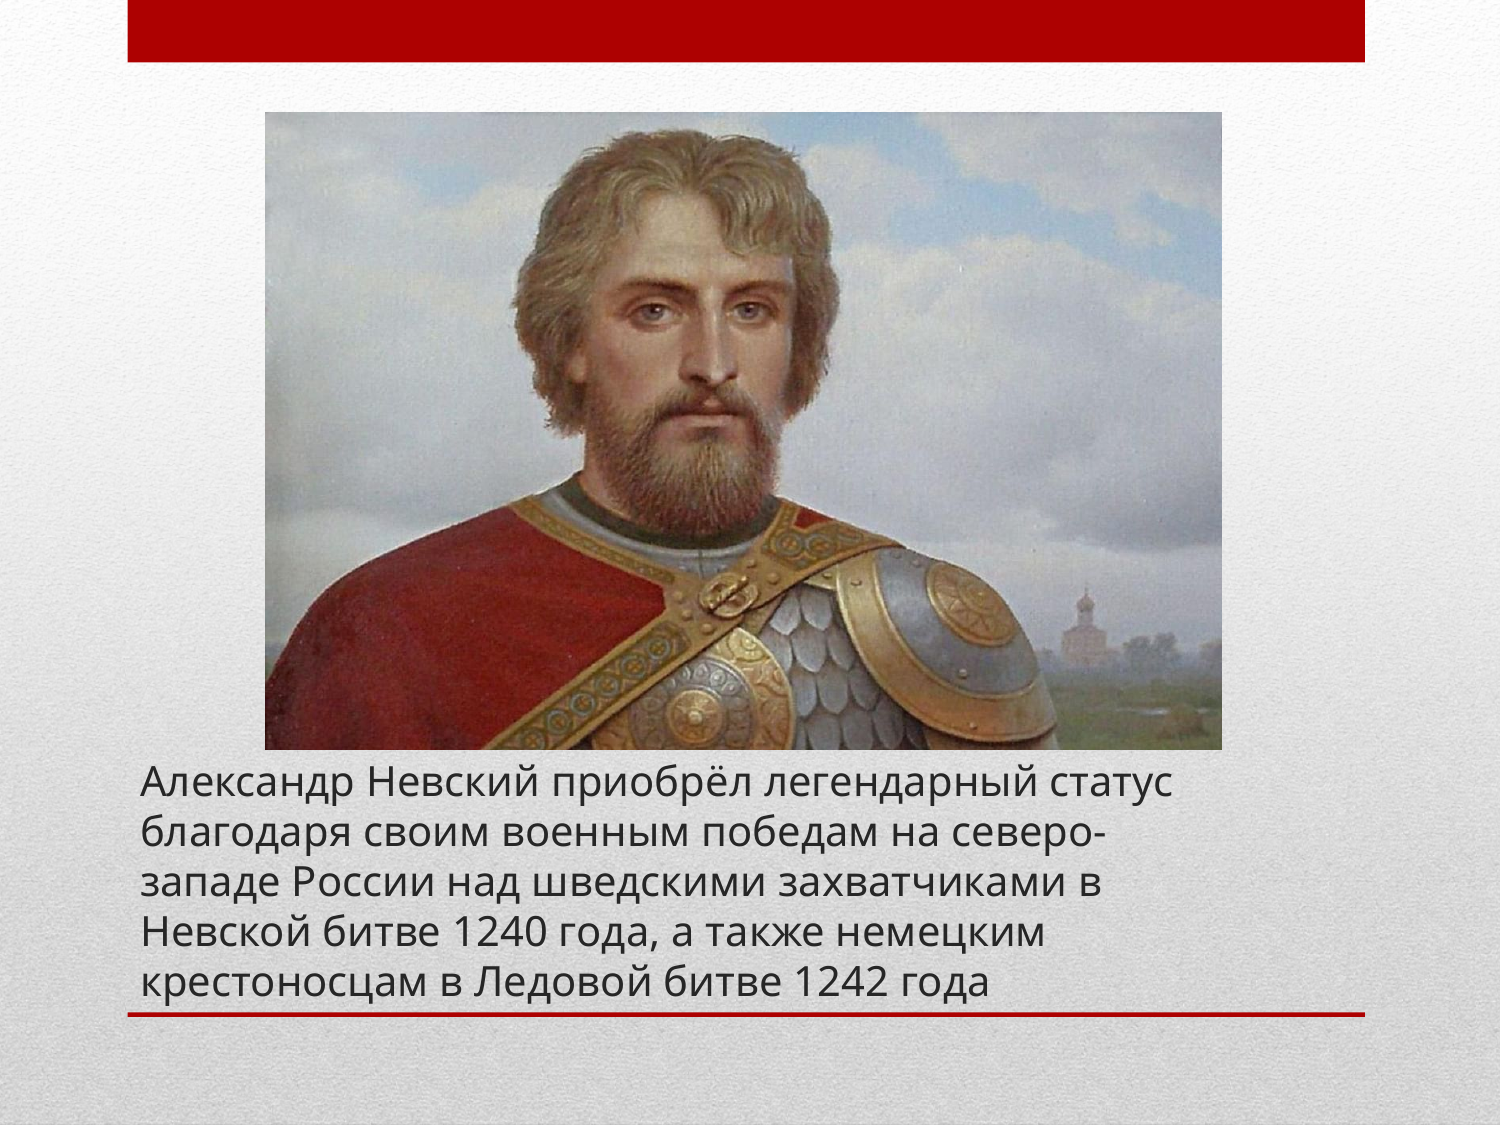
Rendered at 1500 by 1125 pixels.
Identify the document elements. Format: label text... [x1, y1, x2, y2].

title Александр Невский приобрёл легендарный статус благодаря своим военным победам на северо-западе России над шведскими захватчиками в Невской битве 1240 года, а также немецким крестоносцам в Ледовой битве 1242 года [125, 750, 1238, 1013]
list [264, 111, 1223, 751]
